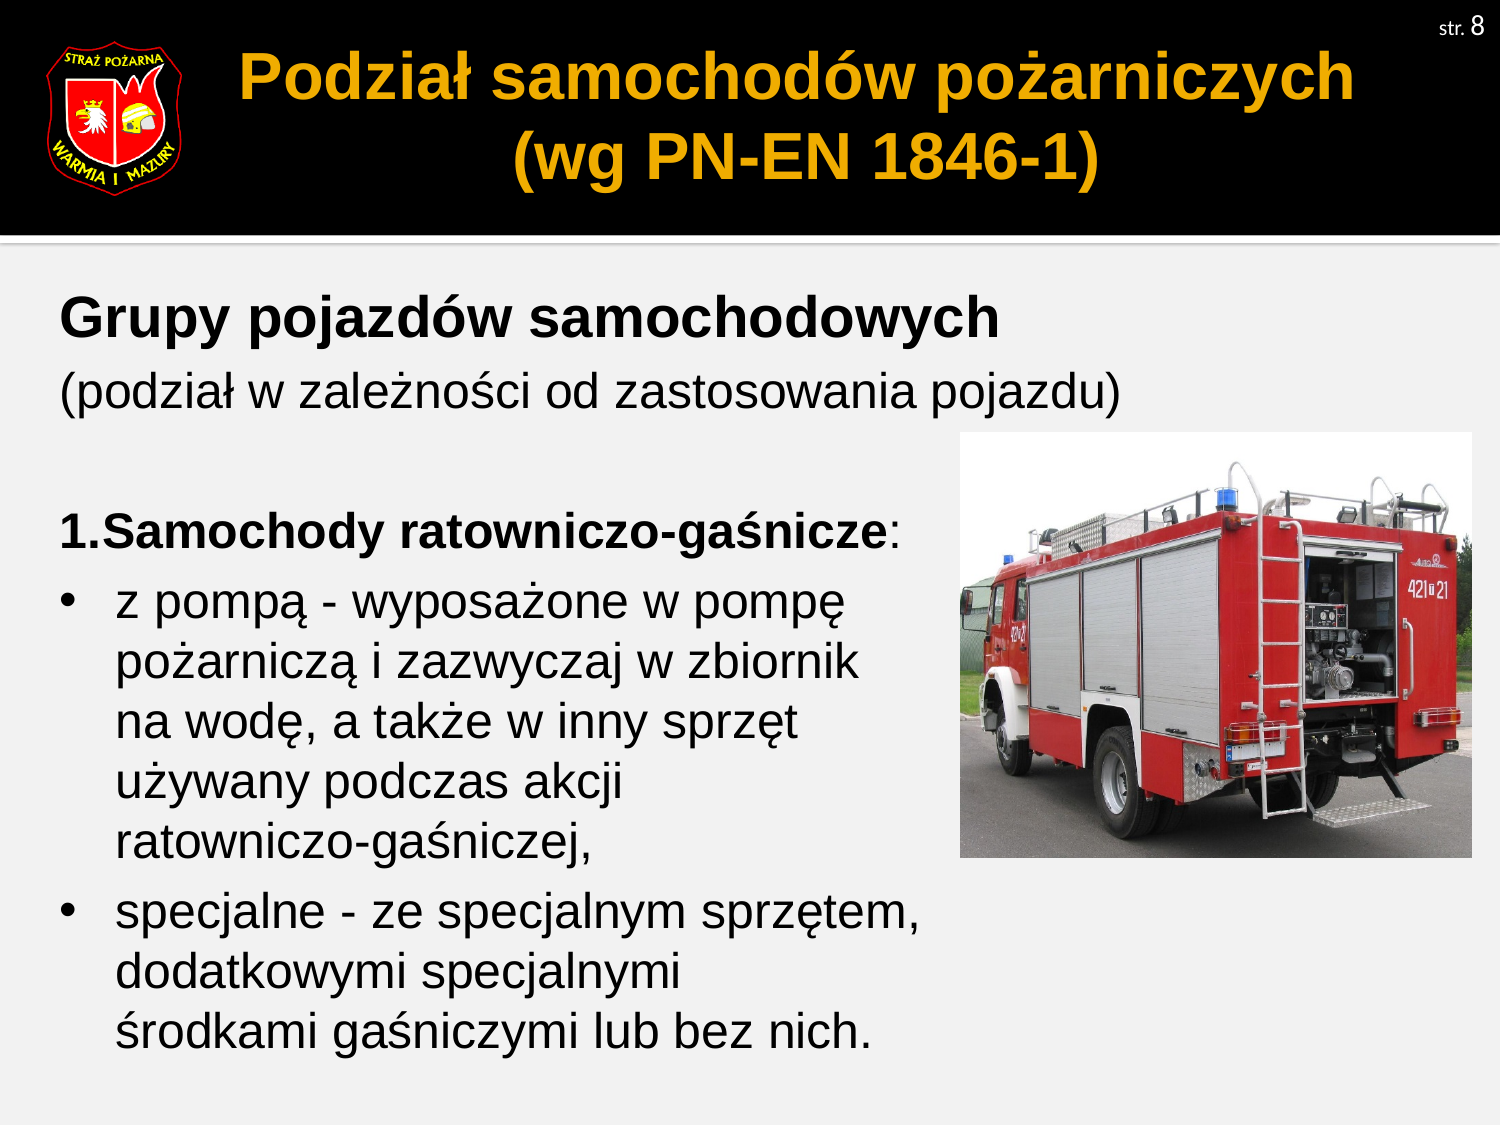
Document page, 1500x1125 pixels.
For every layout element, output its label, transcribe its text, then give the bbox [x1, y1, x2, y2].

title Podział samochodów pożarniczych (wg PN-EN 1846-1) [218, 41, 1388, 185]
picture [46, 41, 182, 196]
slide_number str. 8 [1404, 0, 1500, 41]
picture [960, 432, 1472, 858]
text_box Grupy pojazdów samochodowych (podział w zależności od zastosowania pojazdu) Samochody ratowniczo-gaśnicze: z pompą - wyposażone w pompę pożarniczą i zazwyczaj w zbiornik na wodę, a także w inny sprzęt używany podczas akcji ratowniczo-gaśniczej, specjalne - ze specjalnym sprzętem, dodatkowymi specjalnymi środkami gaśniczymi lub bez nich. [44, 219, 1475, 1067]
